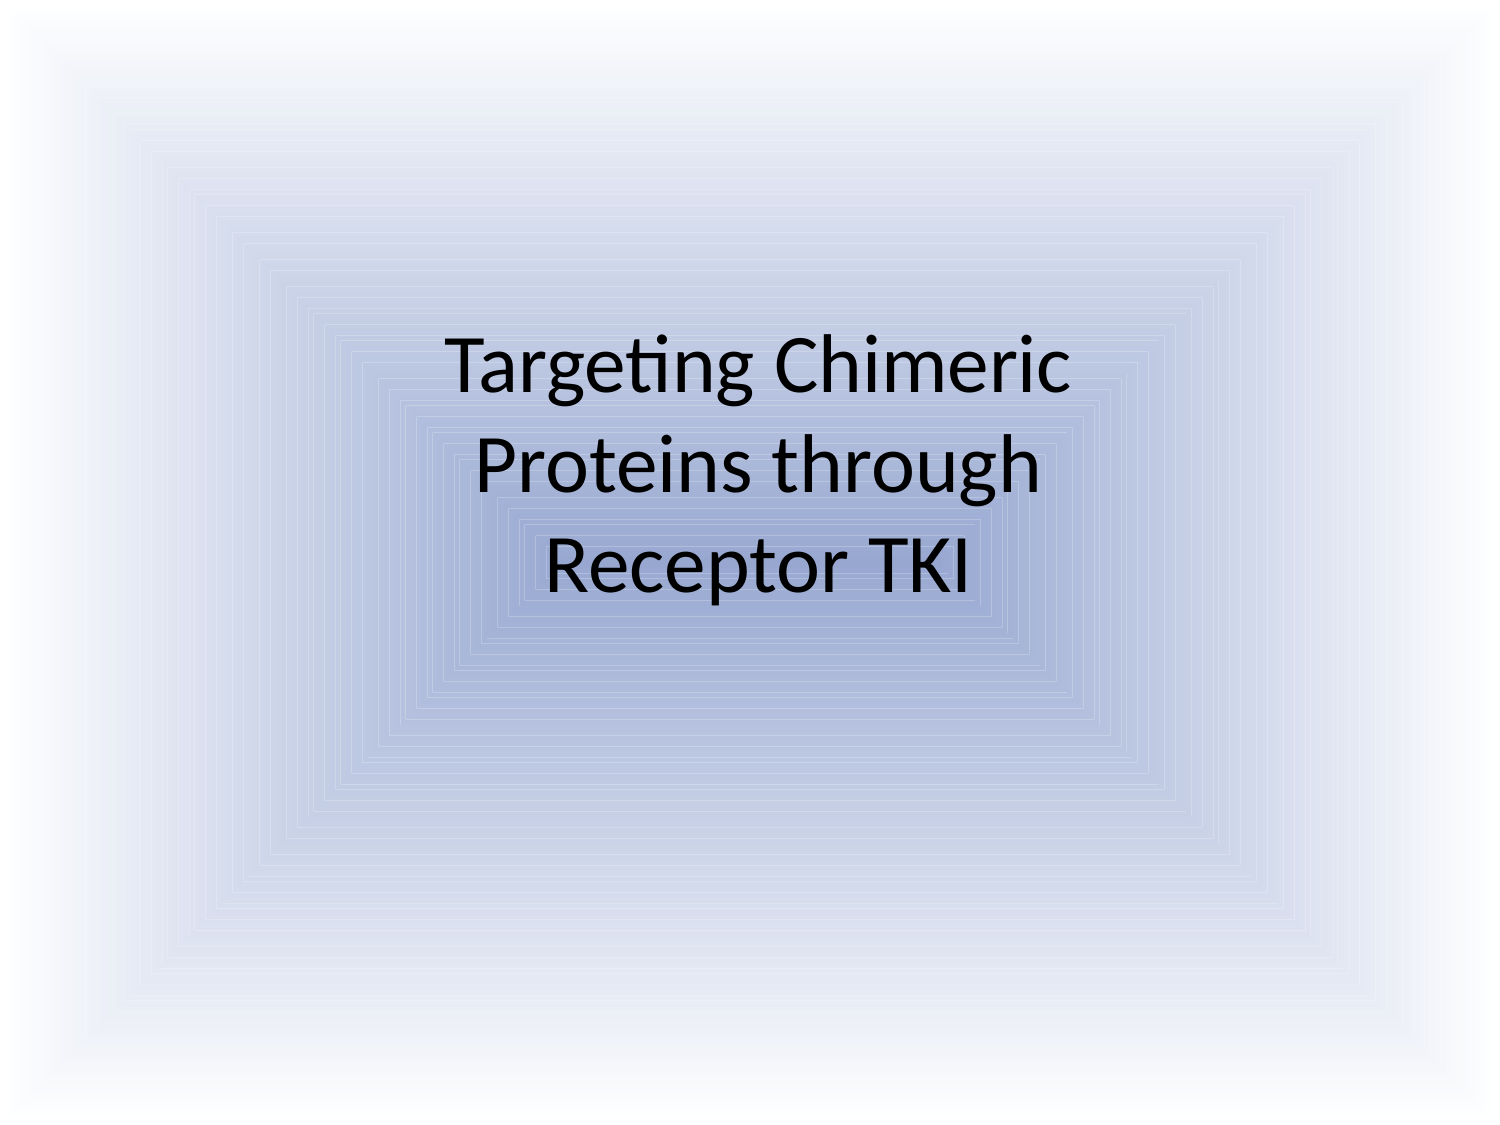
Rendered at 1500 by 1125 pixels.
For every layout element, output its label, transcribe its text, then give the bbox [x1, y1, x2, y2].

text_box Targeting Chimeric Proteins through Receptor TKI [304, 301, 1213, 617]
